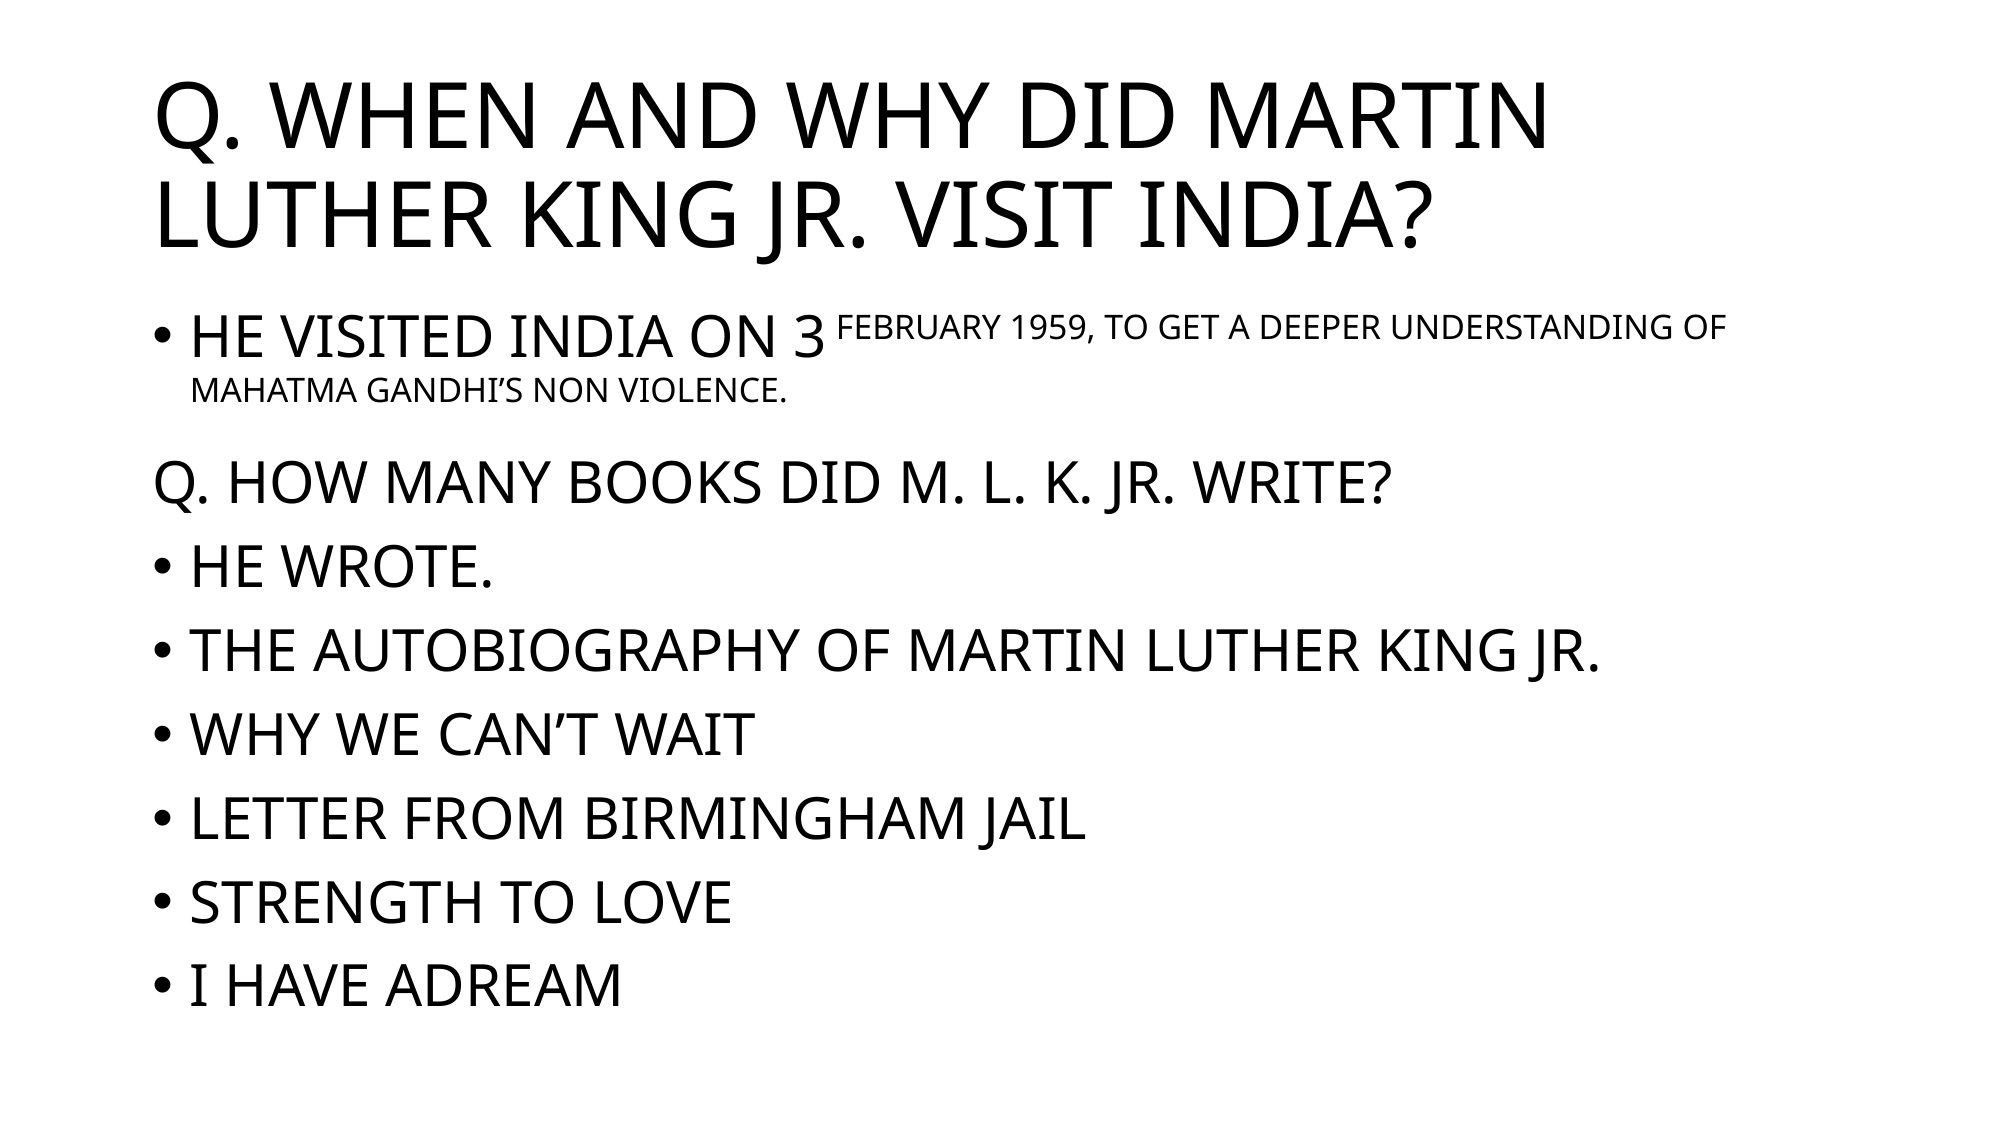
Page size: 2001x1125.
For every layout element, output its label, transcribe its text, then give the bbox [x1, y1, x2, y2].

title Q. WHEN AND WHY DID MARTIN LUTHER KING JR. VISIT INDIA? [137, 59, 1863, 278]
list HE VISITED INDIA ON 3 FEBRUARY 1959, TO GET A DEEPER UNDERSTANDING OF MAHATMA GANDHI’S NON VIOLENCE. Q. HOW MANY BOOKS DID M. L. K. JR. WRITE? HE WROTE. THE AUTOBIOGRAPHY OF MARTIN LUTHER KING JR. WHY WE CAN’T WAIT LETTER FROM BIRMINGHAM JAIL STRENGTH TO LOVE I HAVE ADREAM [137, 299, 1863, 1014]
